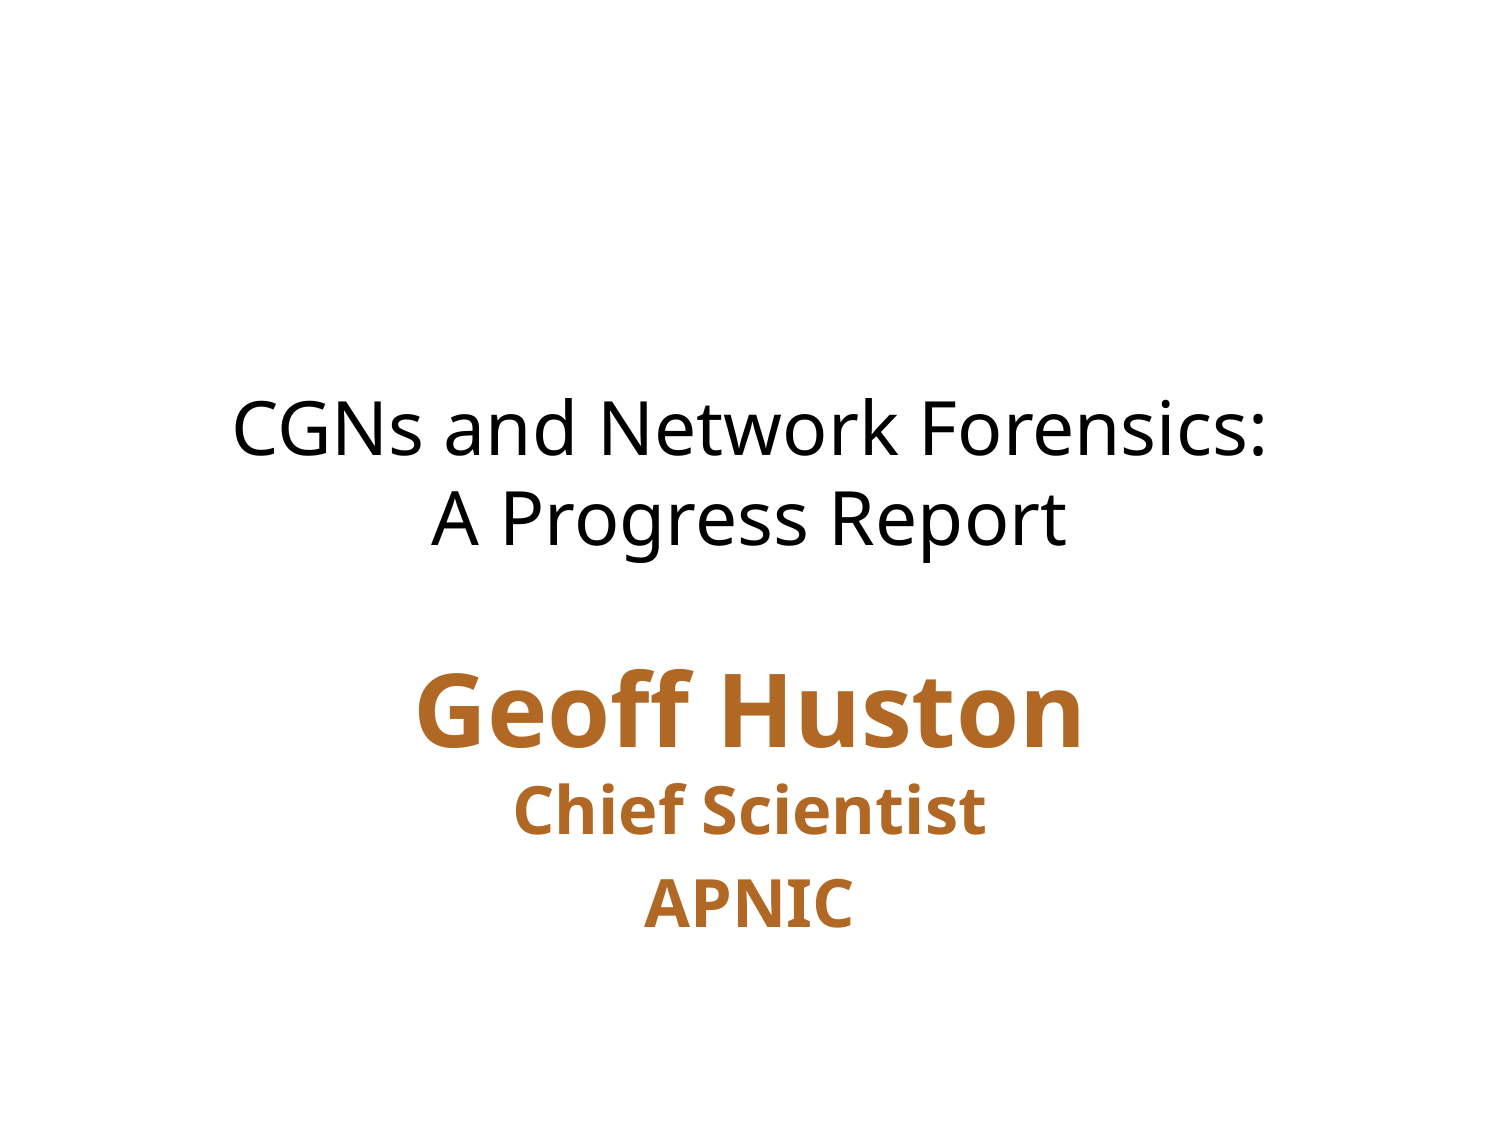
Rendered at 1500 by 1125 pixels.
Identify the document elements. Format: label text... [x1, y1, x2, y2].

subtitle Geoff Huston Chief Scientist APNIC [225, 637, 1275, 925]
title CGNs and Network Forensics: A Progress Report [112, 349, 1388, 591]
